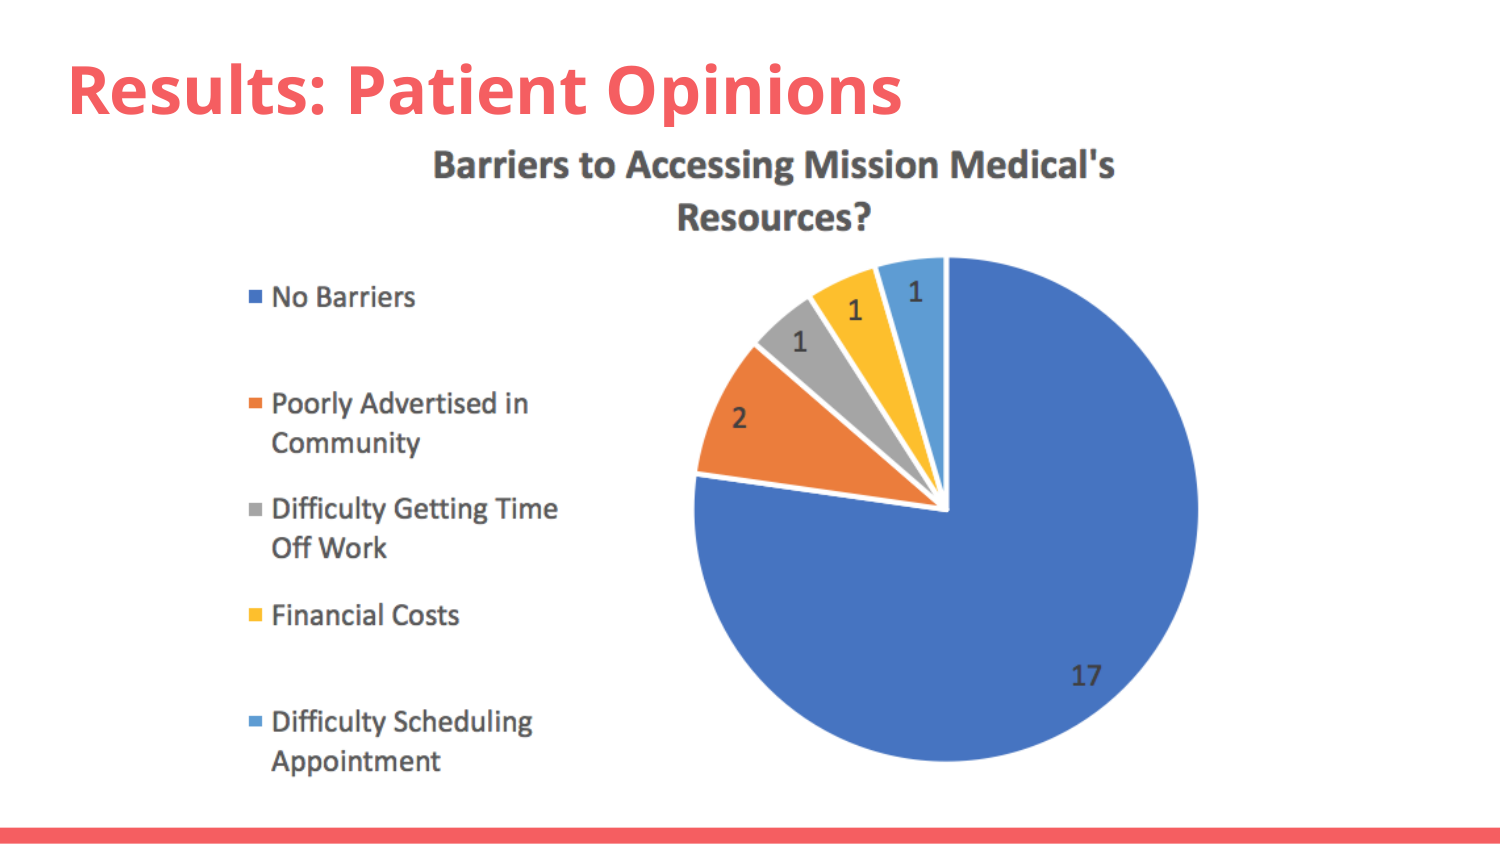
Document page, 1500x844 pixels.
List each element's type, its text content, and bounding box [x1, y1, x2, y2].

title Results: Patient Opinions [51, 33, 1449, 128]
picture [207, 126, 1322, 816]
